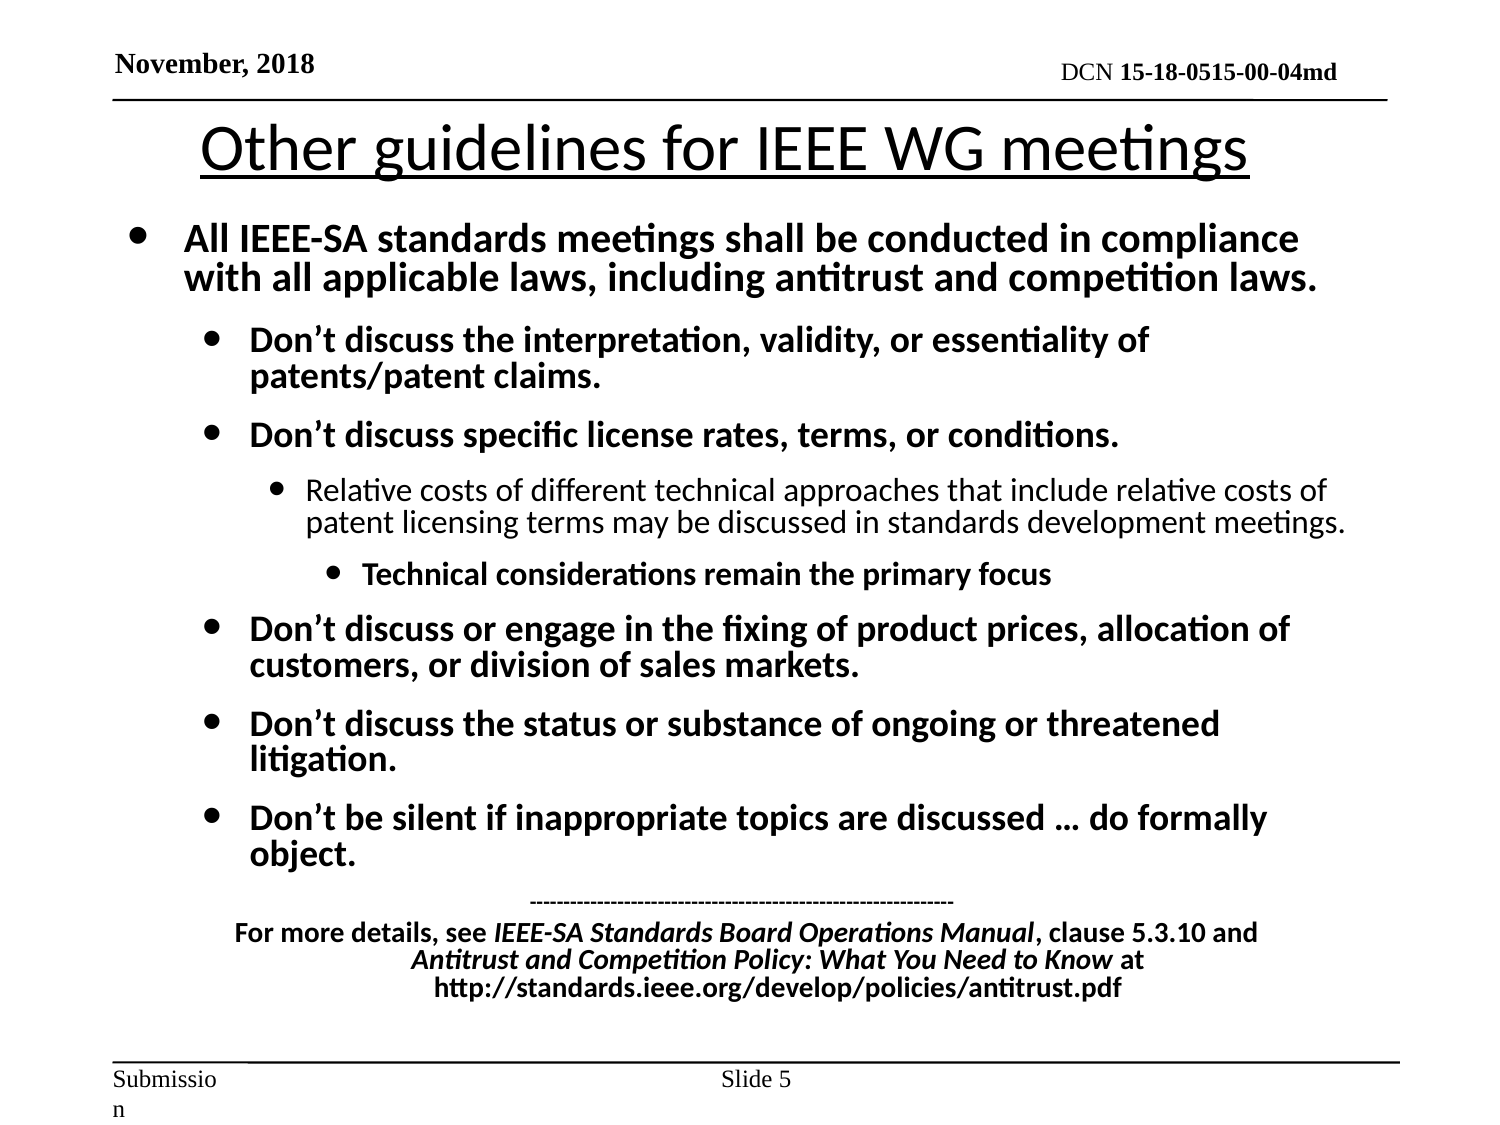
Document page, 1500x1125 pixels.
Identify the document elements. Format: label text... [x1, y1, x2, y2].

list All IEEE-SA standards meetings shall be conducted in compliance with all applicable laws, including antitrust and competition laws. Don’t discuss the interpretation, validity, or essentiality of patents/patent claims. Don’t discuss specific license rates, terms, or conditions. Relative costs of different technical approaches that include relative costs of patent licensing terms may be discussed in standards development meetings. Technical considerations remain the primary focus Don’t discuss or engage in the fixing of product prices, allocation of customers, or division of sales markets. Don’t discuss the status or substance of ongoing or threatened litigation. Don’t be silent if inappropriate topics are discussed … do formally object. --------------------------------------------------------------- For more details, see IEEE-SA Standards Board Operations Manual, clause 5.3.10 and Antitrust and Competition Policy: What You Need to Know at http://standards.ieee.org/develop/policies/antitrust.pdf [112, 212, 1388, 888]
slide_number Slide 5 [712, 1062, 800, 1093]
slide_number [114, 44, 378, 80]
title Other guidelines for IEEE WG meetings [12, 50, 1438, 238]
